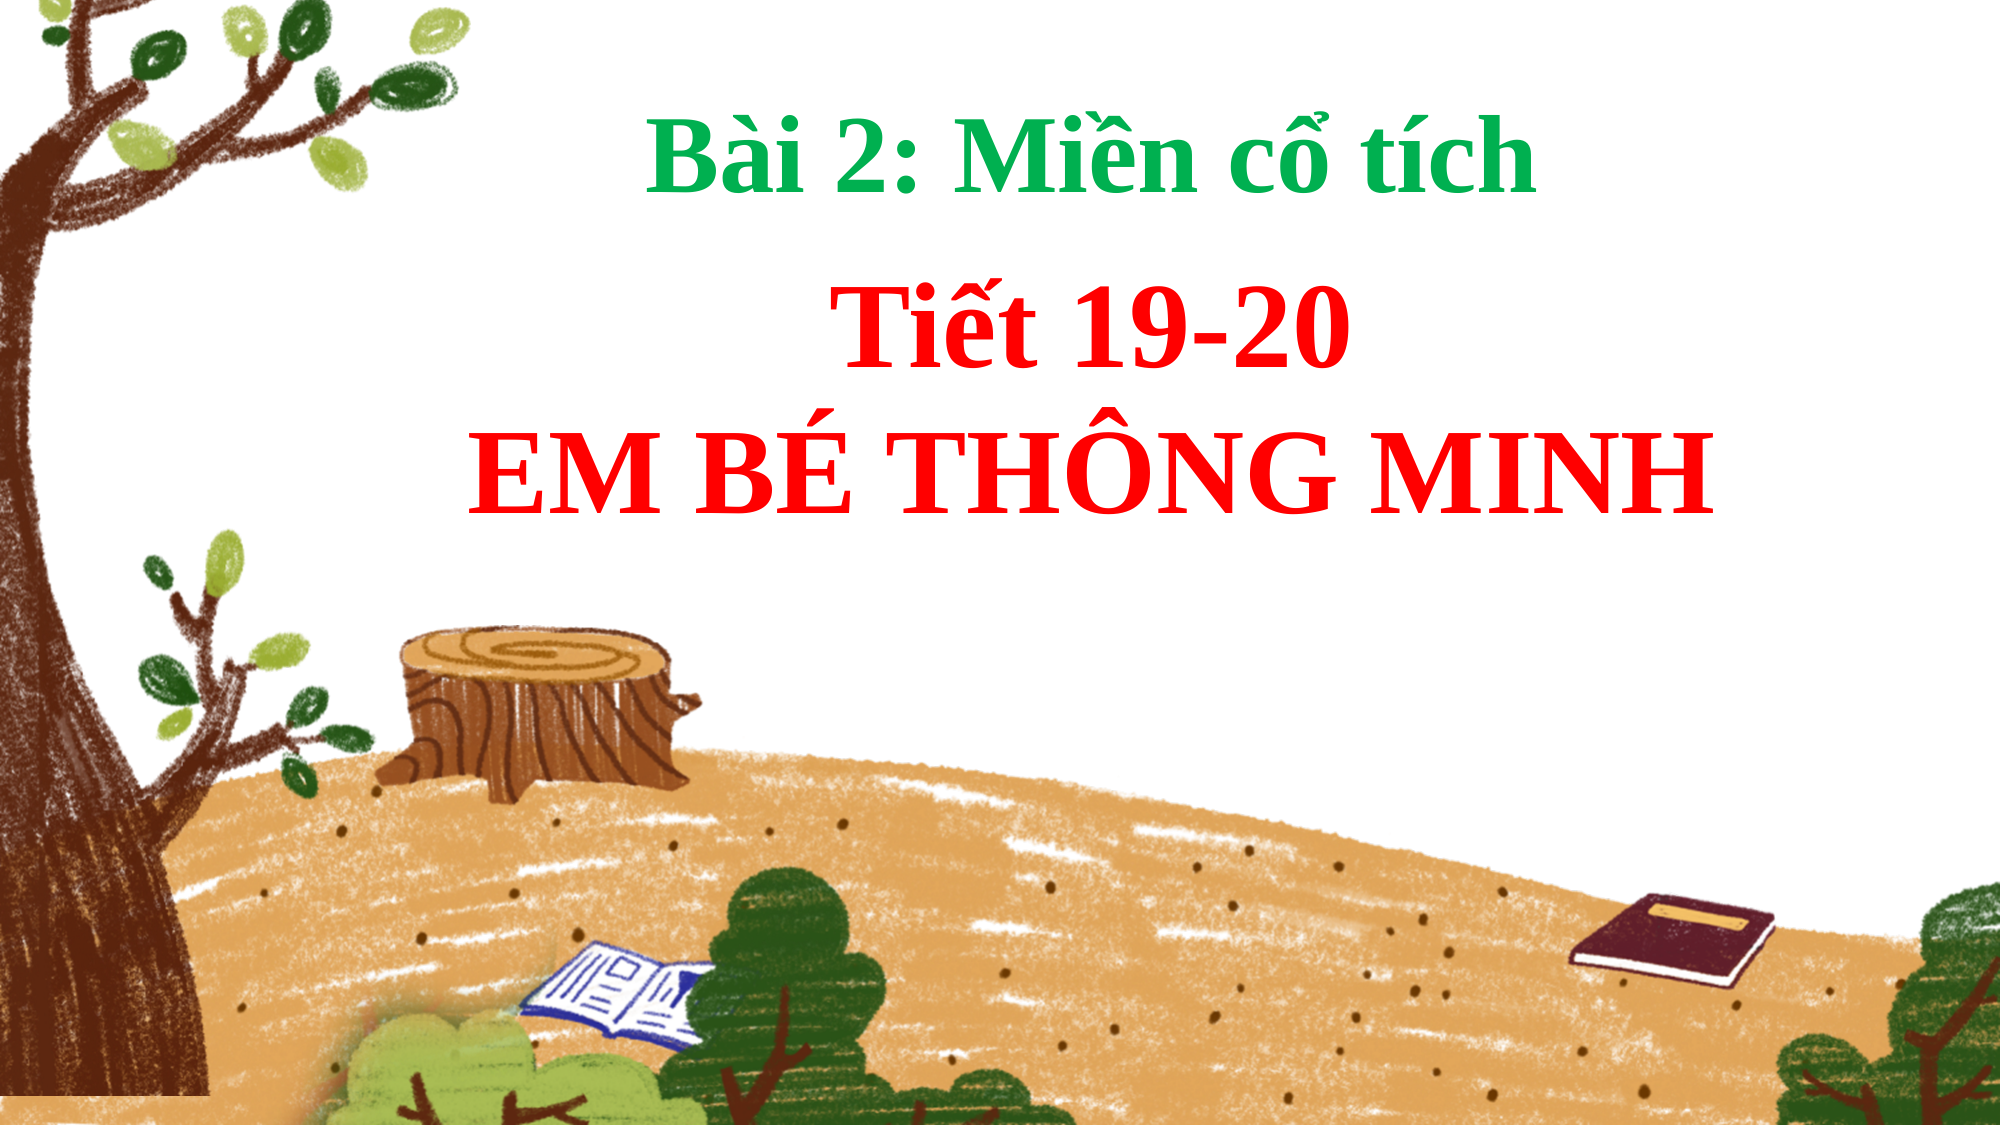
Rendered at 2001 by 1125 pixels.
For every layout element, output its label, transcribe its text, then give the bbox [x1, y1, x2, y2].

picture [0, 0, 2000, 1125]
text_box Tiết 19-20 EM BÉ THÔNG MINH [471, 237, 1819, 546]
text_box Bài 2: Miền cổ tích [572, 74, 1612, 223]
